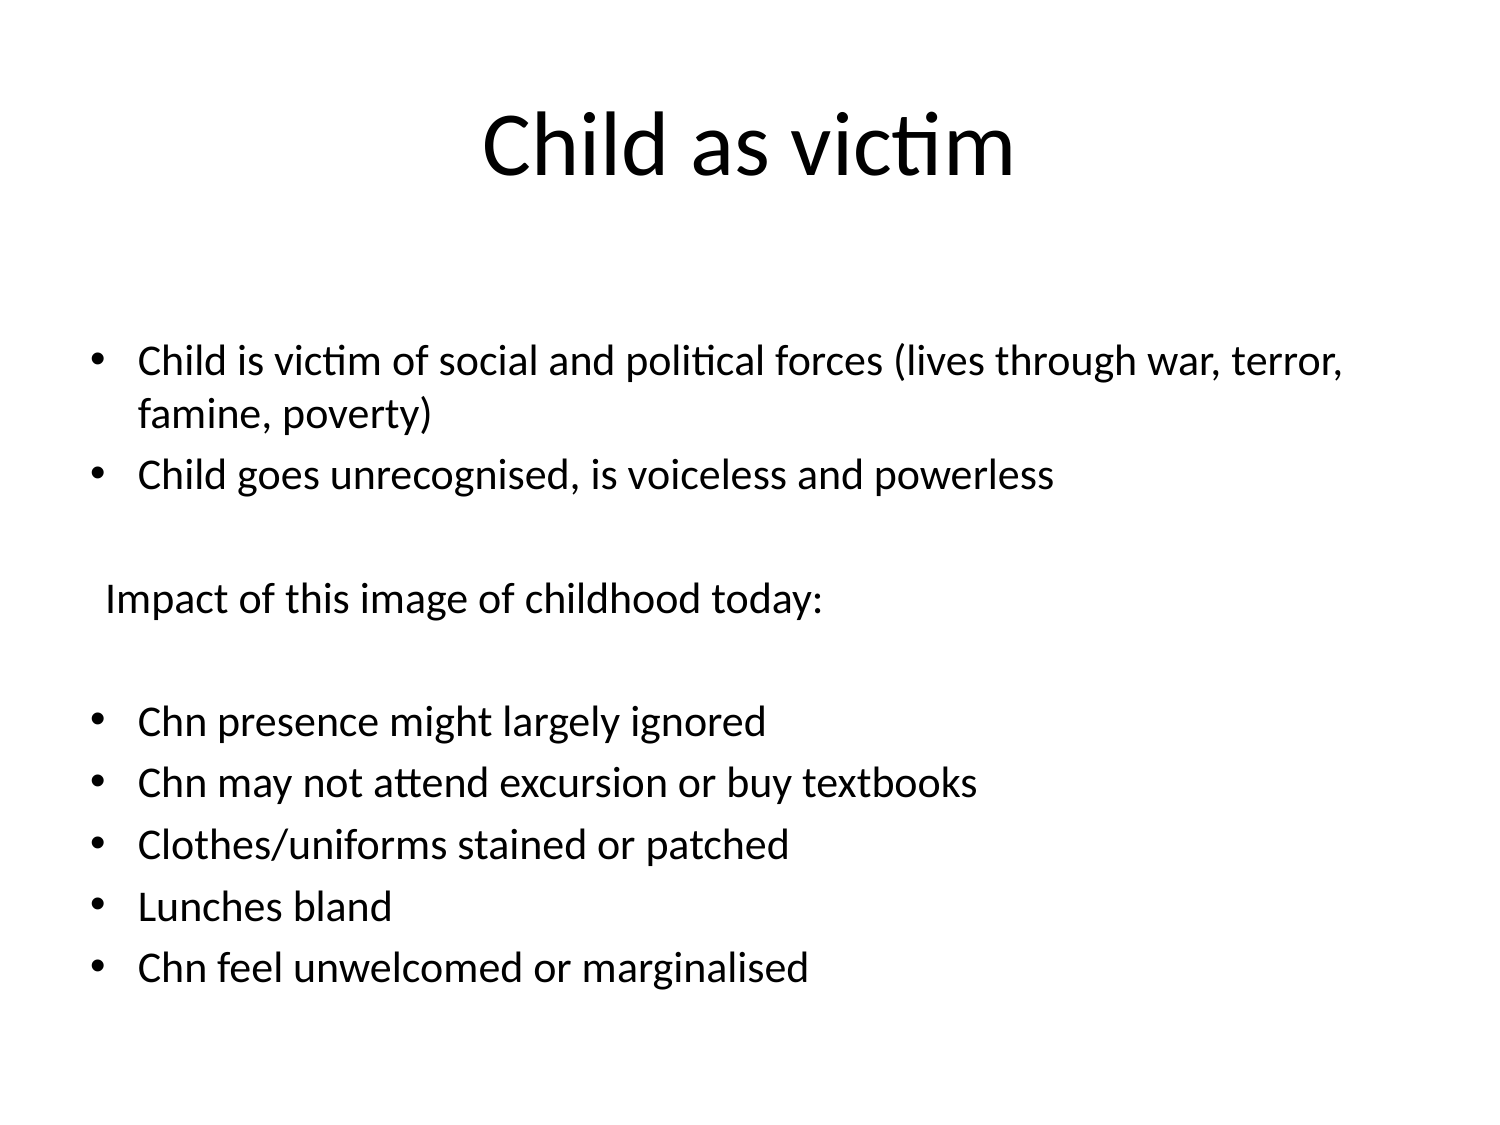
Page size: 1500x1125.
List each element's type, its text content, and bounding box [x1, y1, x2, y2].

title Child as victim [75, 45, 1425, 233]
list Child is victim of social and political forces (lives through war, terror, famine, poverty) Child goes unrecognised, is voiceless and powerless Impact of this image of childhood today: Chn presence might largely ignored Chn may not attend excursion or buy textbooks Clothes/uniforms stained or patched Lunches bland Chn feel unwelcomed or marginalised [75, 262, 1425, 1005]
